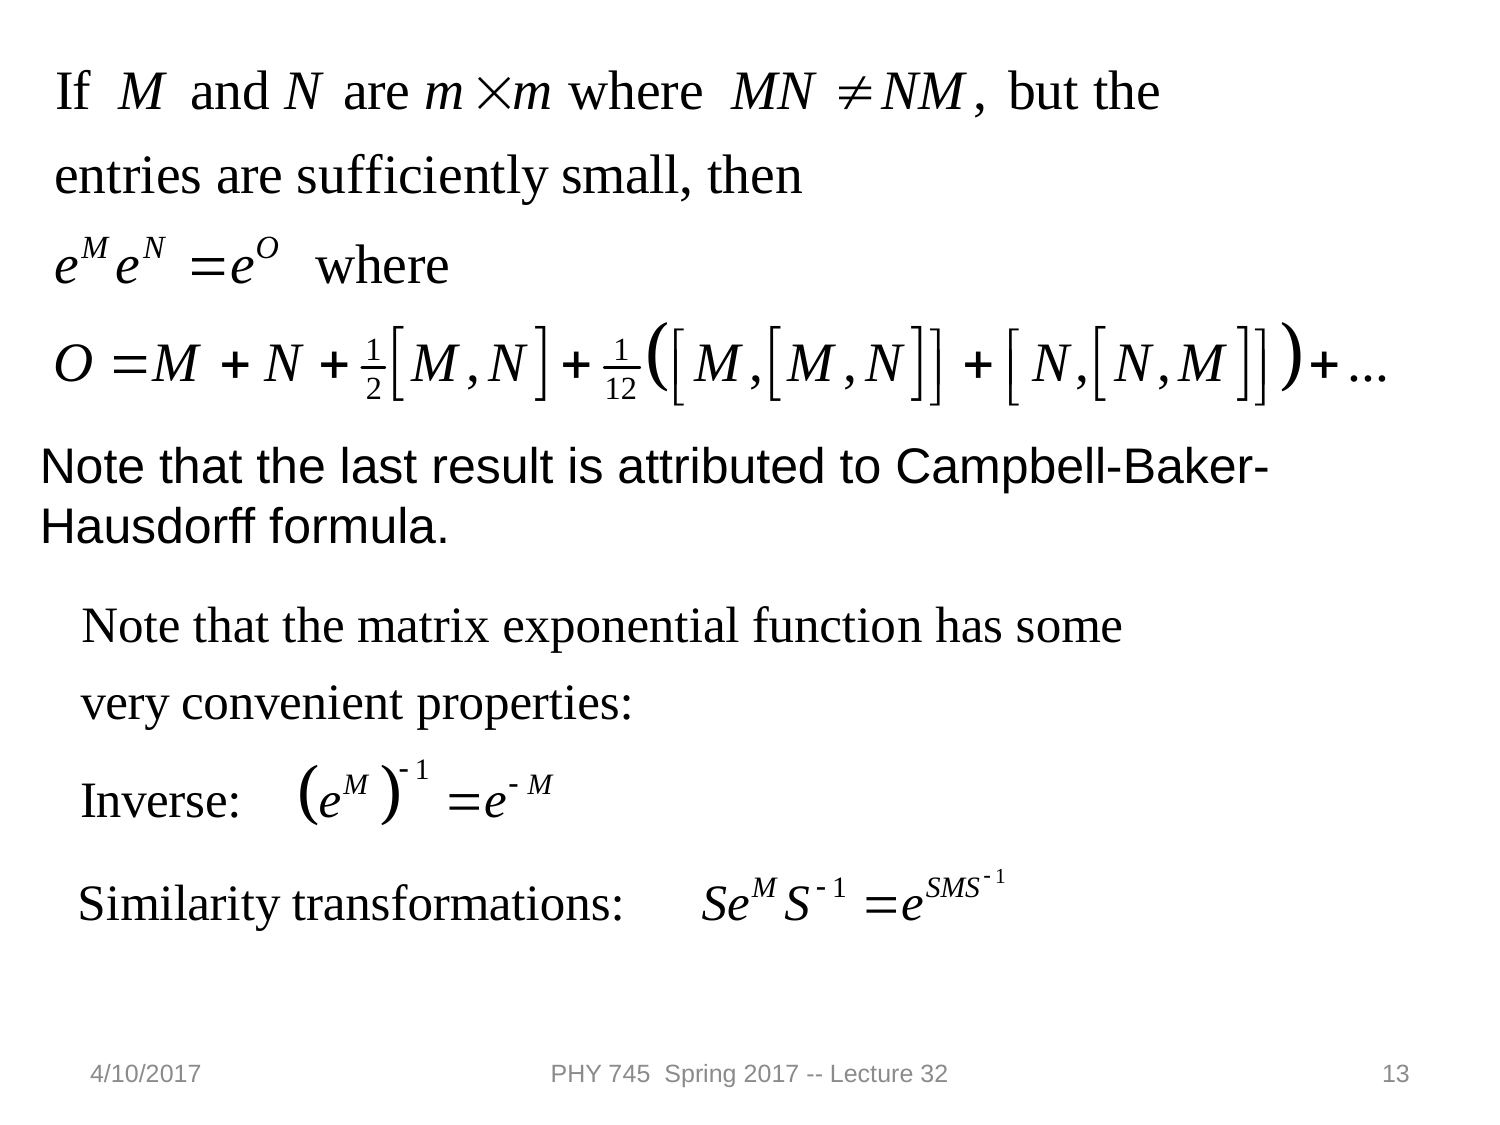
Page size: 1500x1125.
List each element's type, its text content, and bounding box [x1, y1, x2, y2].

text_box Note that the last result is attributed to Campbell-Baker-Hausdorff formula. [24, 426, 1425, 561]
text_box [49, 62, 1393, 419]
footer PHY 745 Spring 2017 -- Lecture 32 [512, 1042, 988, 1103]
slide_number 13 [1074, 1042, 1425, 1103]
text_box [74, 599, 1128, 938]
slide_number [75, 1042, 425, 1103]
